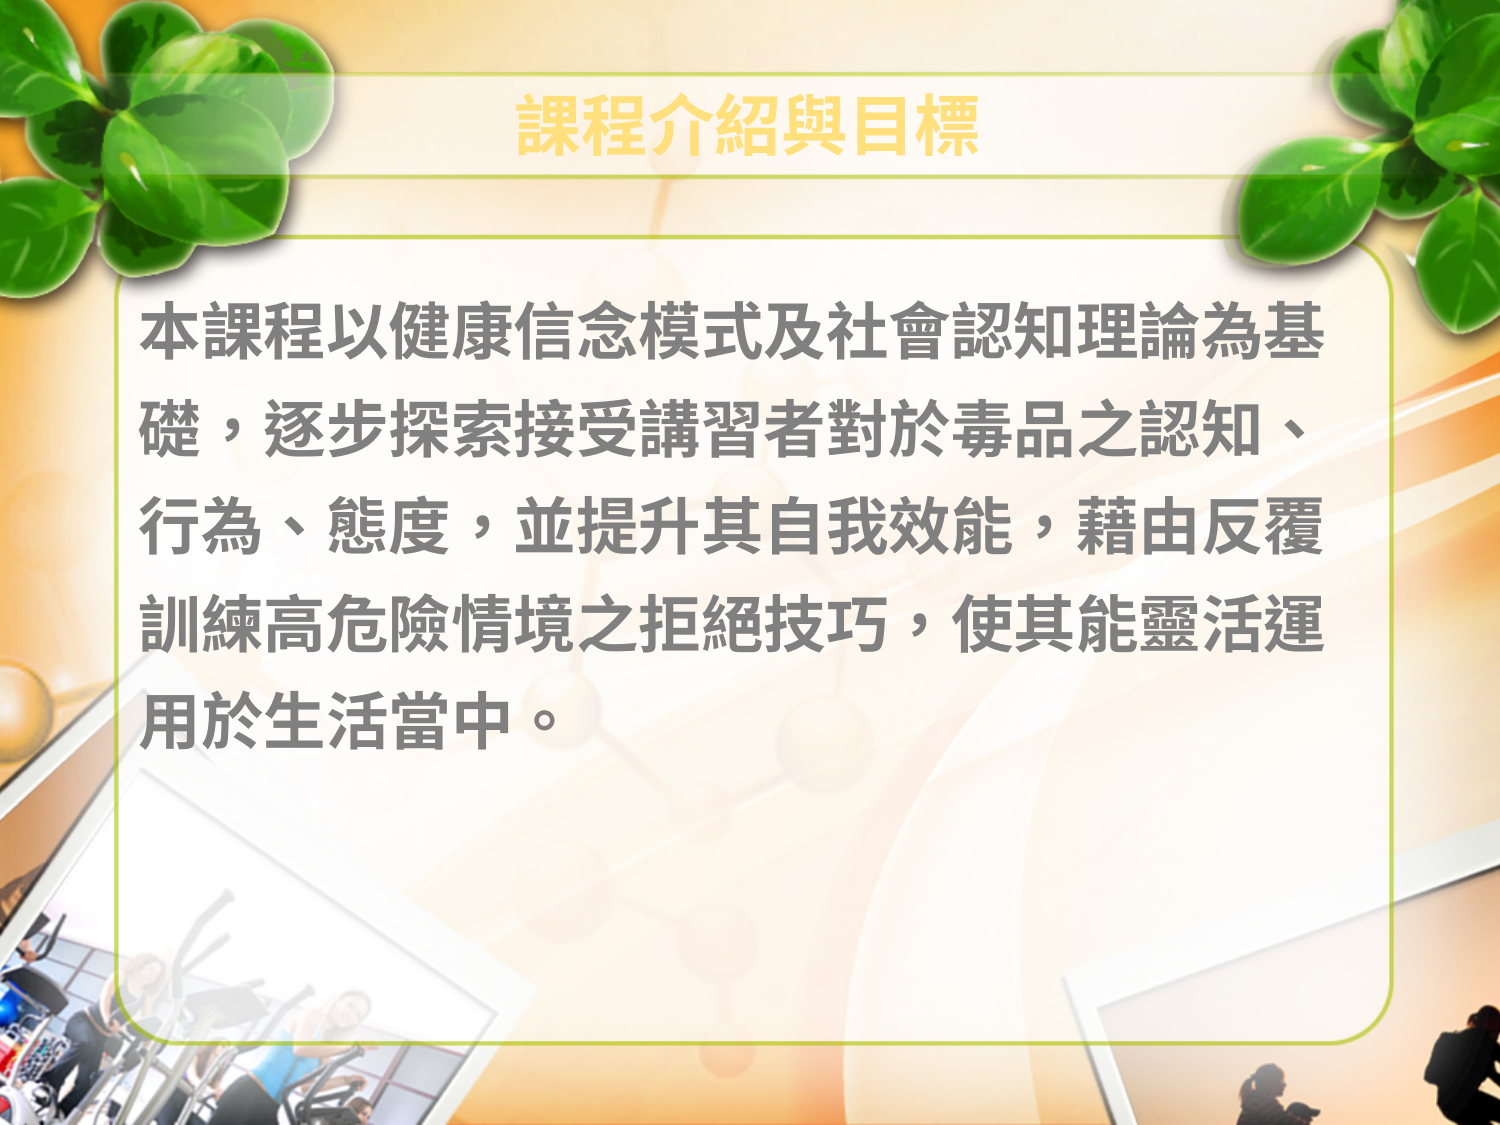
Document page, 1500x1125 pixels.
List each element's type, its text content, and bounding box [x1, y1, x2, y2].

picture [0, 0, 1500, 1125]
title 課程介紹與目標 [497, 75, 999, 172]
list 本課程以健康信念模式及社會認知理論為基礎，逐步探索接受講習者對於毒品之認知、行為、態度，並提升其自我效能，藉由反覆訓練高危險情境之拒絕技巧，使其能靈活運用於生活當中。 [123, 262, 1376, 1005]
